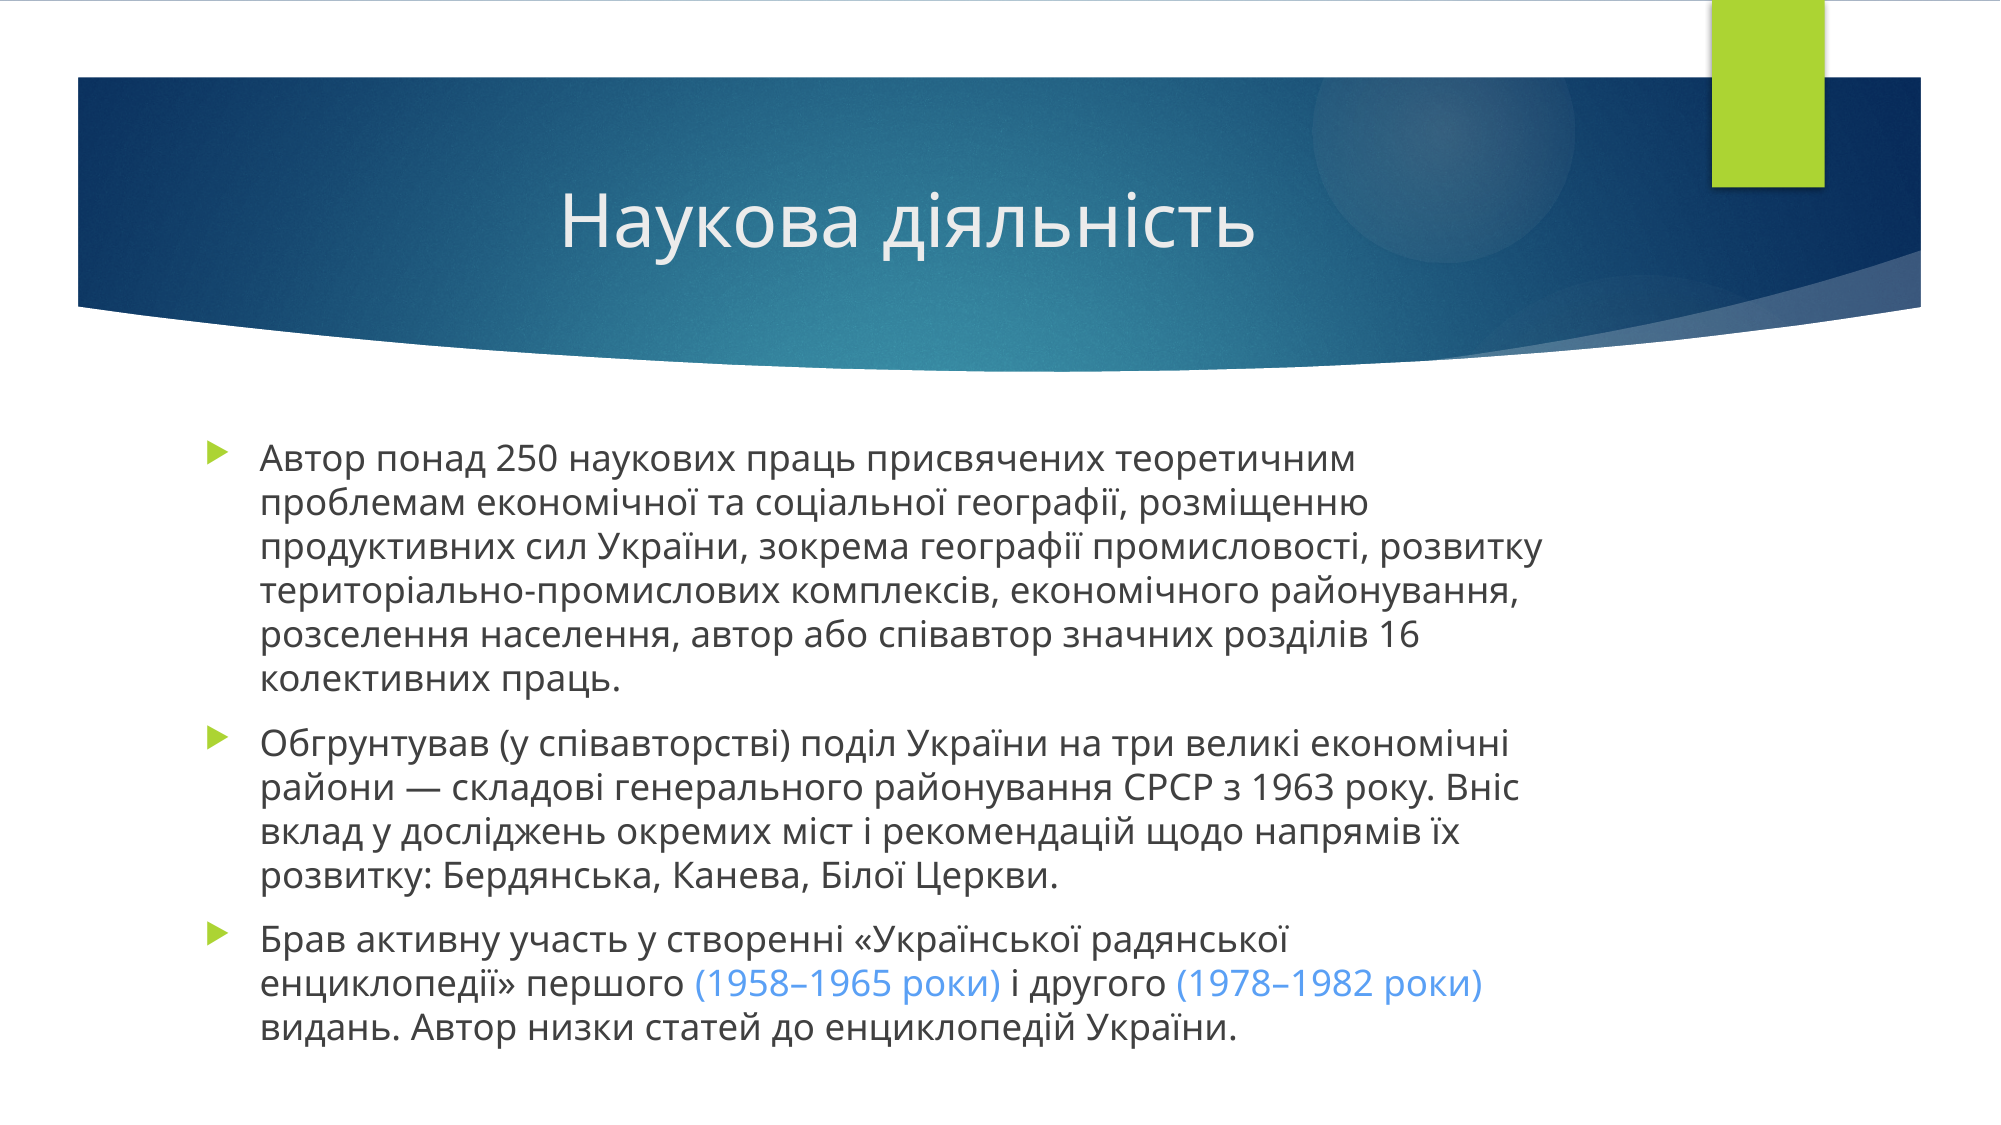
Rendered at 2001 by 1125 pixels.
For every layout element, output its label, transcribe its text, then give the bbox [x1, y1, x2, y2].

title Наукова діяльність [189, 159, 1627, 276]
list Автор понад 250 наукових праць присвячених теоретичним проблемам економічної та соціальної географії, розміщенню продуктивних сил України, зокрема географії промисловості, розвитку територіально-промислових комплексів, економічного районування, розселення населення, автор або співавтор значних розділів 16 колективних праць. Обгрунтував (у співавторстві) поділ України на три великі економічні райони — складові генерального районування СРСР з 1963 року. Вніс вклад у досліджень окремих міст і рекомендацій щодо напрямів їх розвитку: Бердянська, Канева, Білої Церкви. Брав активну участь у створенні «Української радянської енциклопедії» першого (1958–1965 роки) і другого (1978–1982 роки) видань. Автор низки статей до енциклопедій України. [189, 426, 1627, 1061]
